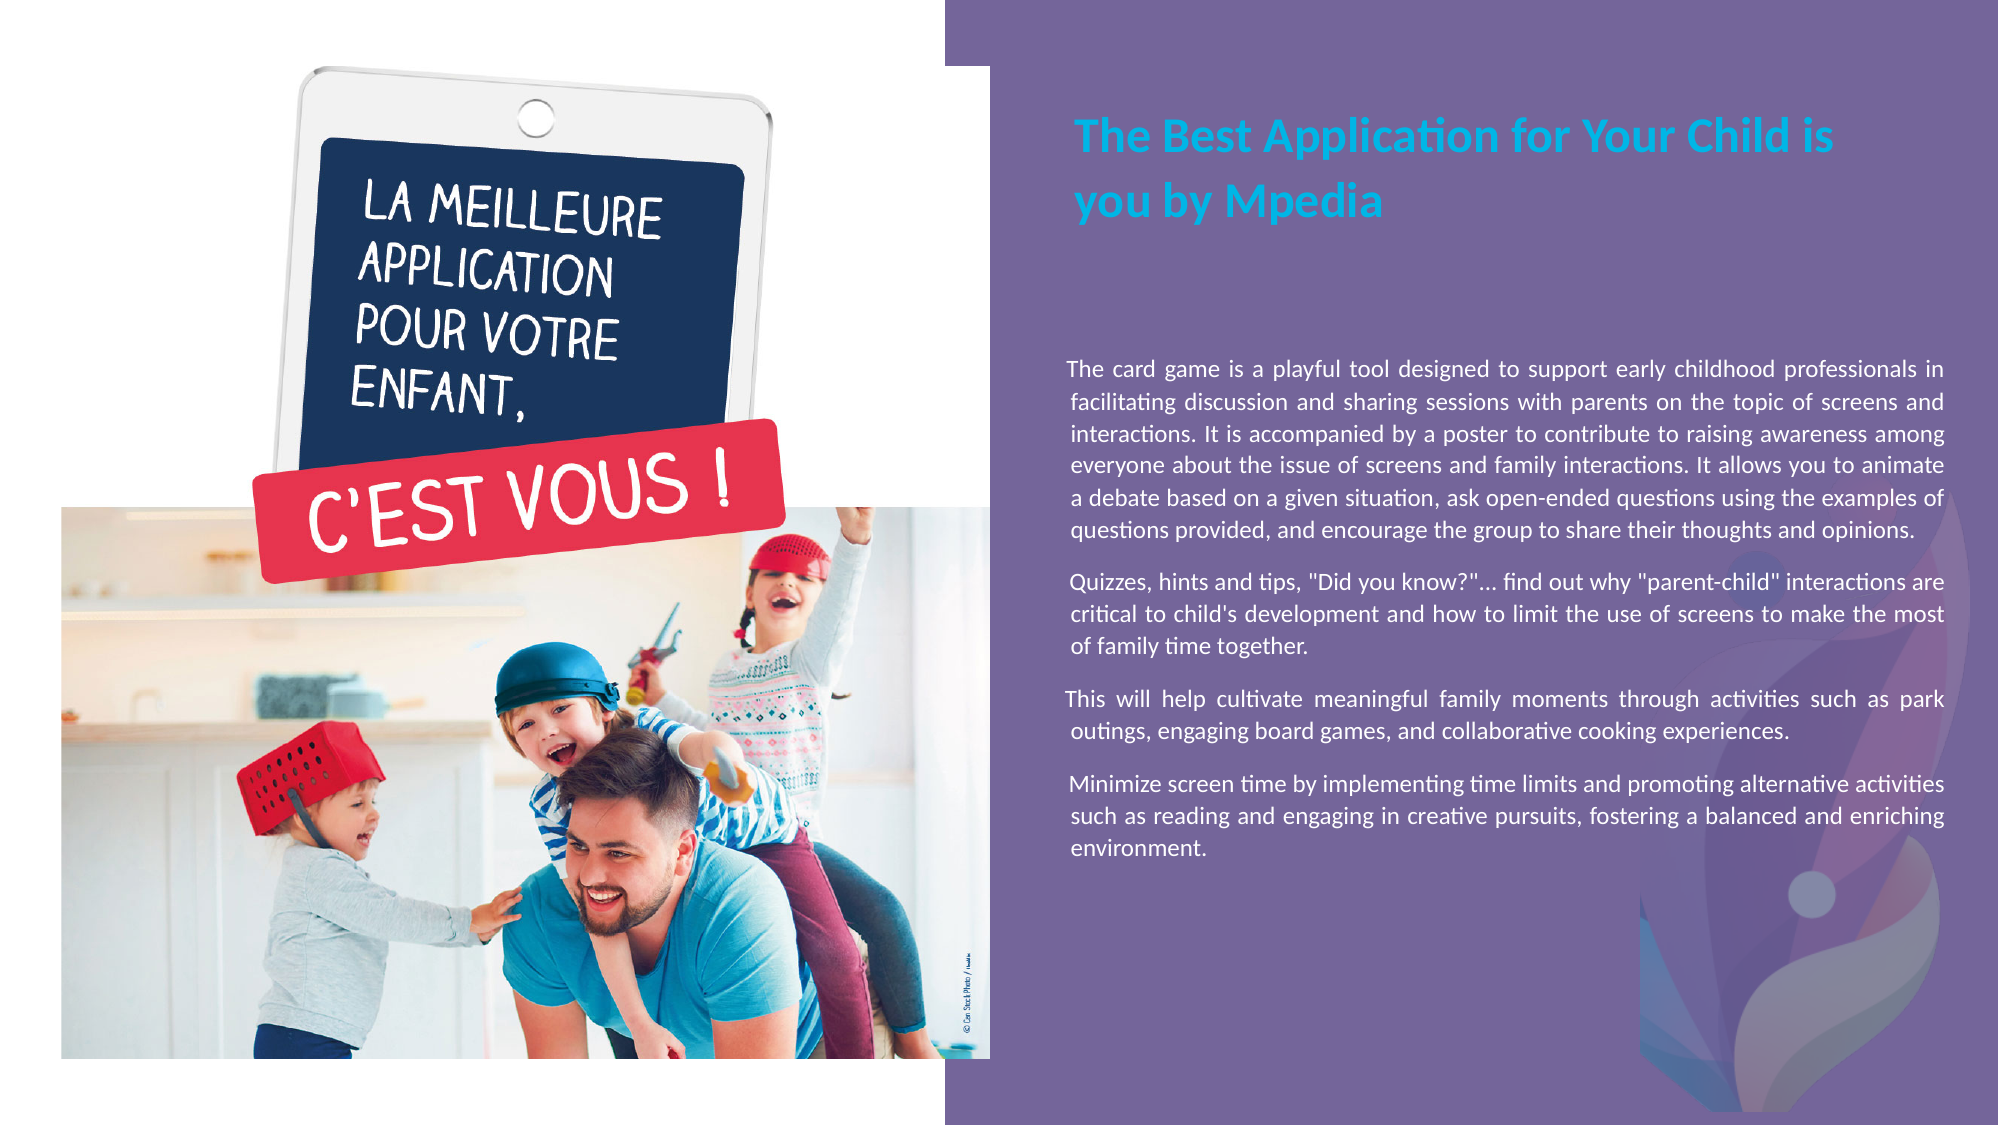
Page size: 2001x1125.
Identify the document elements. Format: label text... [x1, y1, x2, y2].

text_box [61, 66, 991, 1059]
list The Best Application for Your Child is you by Mpedia [1067, 91, 1890, 261]
list The card game is a playful tool designed to support early childhood professionals in facilitating discussion and sharing sessions with parents on the topic of screens and interactions. It is accompanied by a poster to contribute to raising awareness among everyone about the issue of screens and family interactions. It allows you to animate a debate based on a given situation, ask open-ended questions using the examples of questions provided, and encourage the group to share their thoughts and opinions. Quizzes, hints and tips, "Did you know?"... find out why "parent-child" interactions are critical to child's development and how to limit the use of screens to make the most of family time together. This will help cultivate meaningful family moments through activities such as park outings, engaging board games, and collaborative cooking experiences. Minimize screen time by implementing time limits and promoting alternative activities such as reading and engaging in creative pursuits, fostering a balanced and enriching environment. [1025, 343, 1955, 1096]
